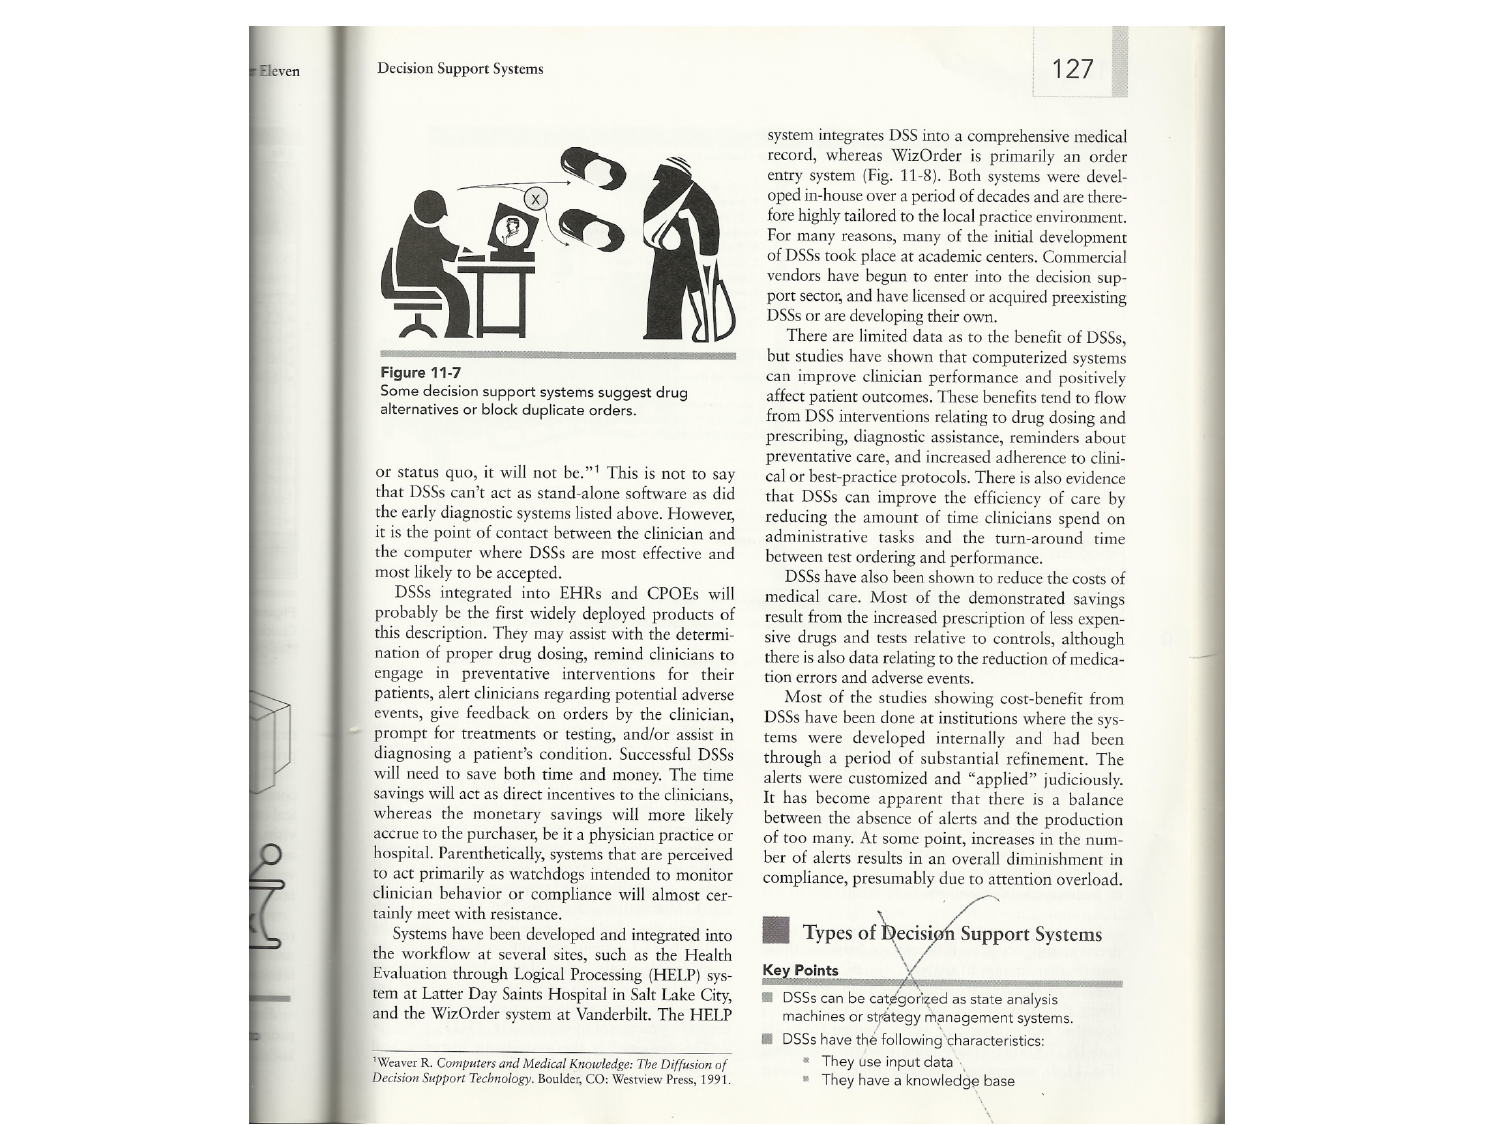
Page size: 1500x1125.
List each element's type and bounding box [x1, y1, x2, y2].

picture [249, 26, 1226, 1124]
